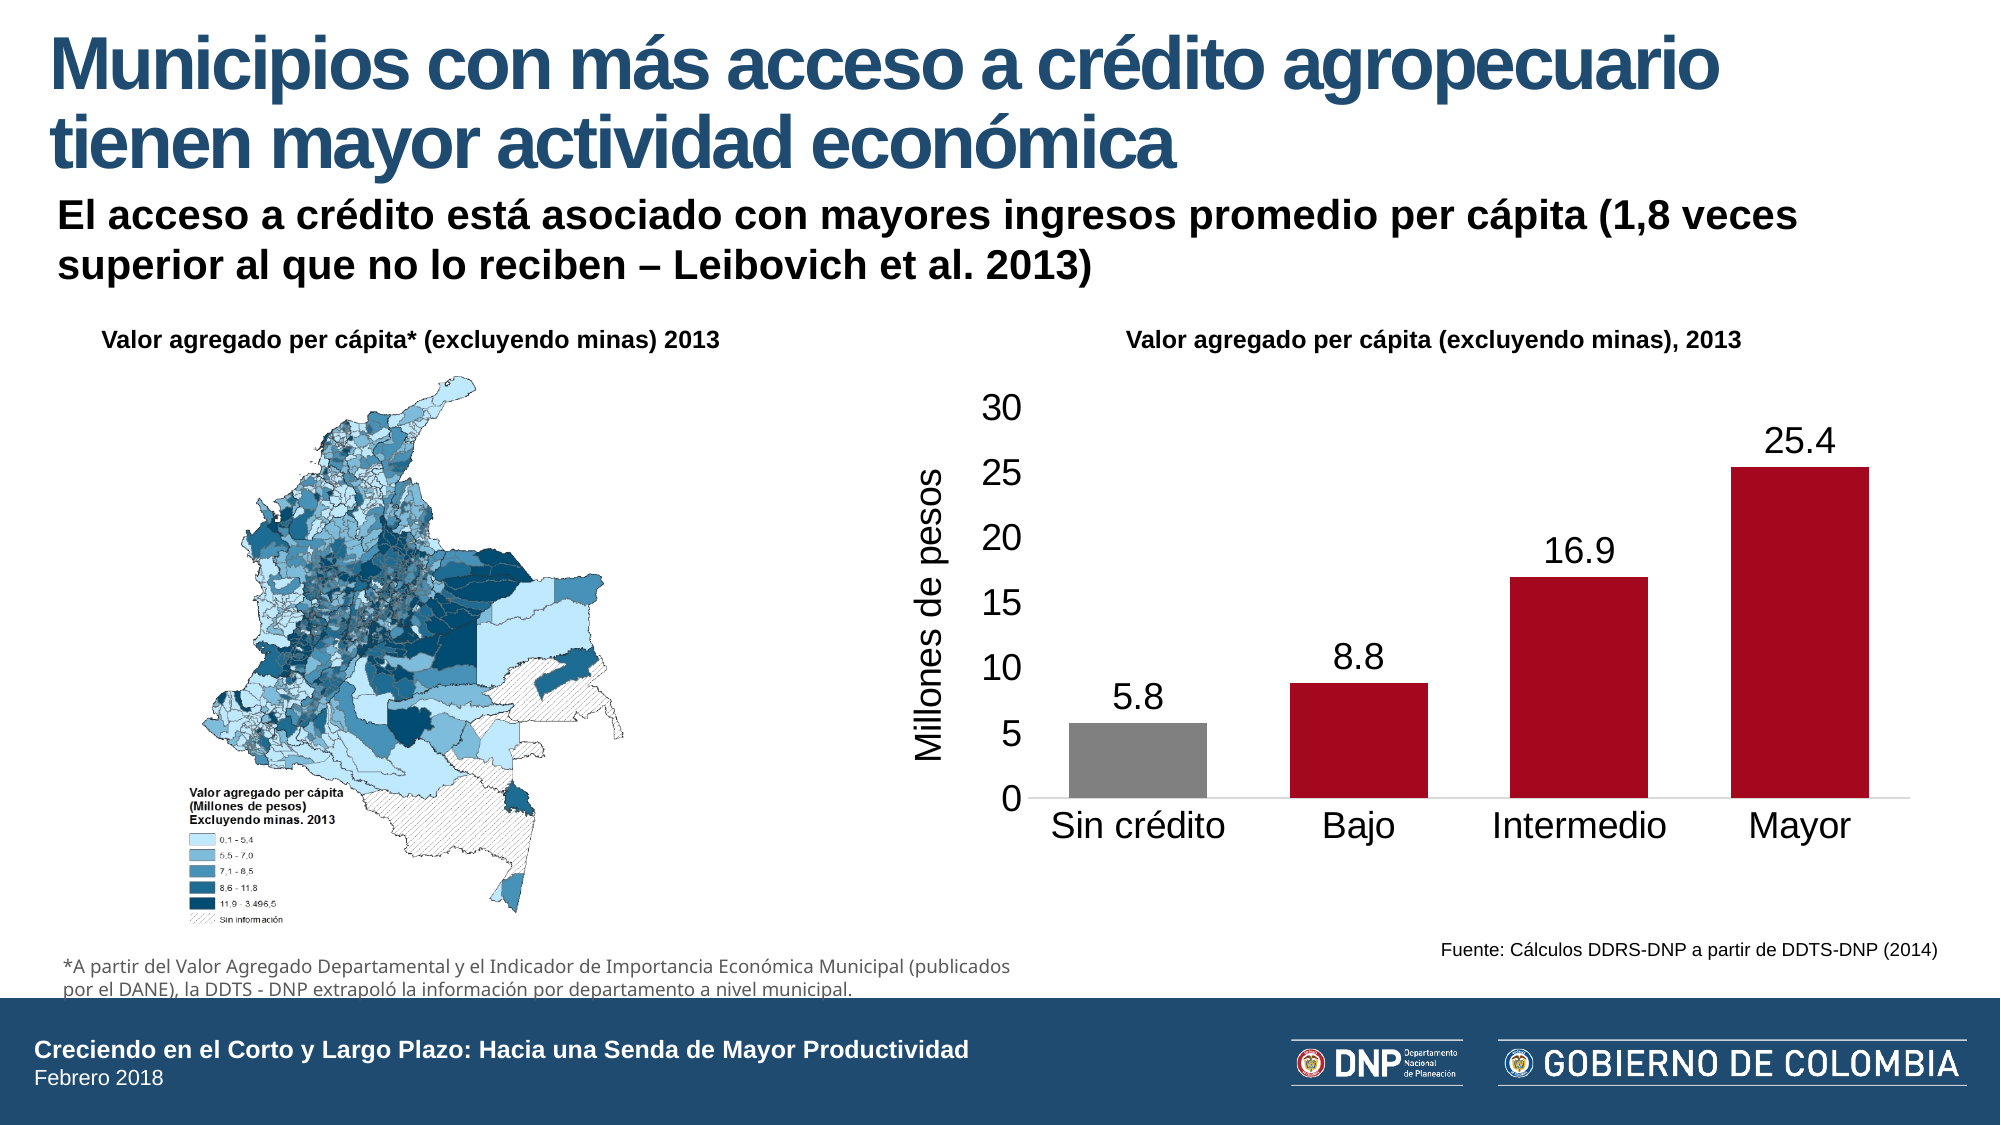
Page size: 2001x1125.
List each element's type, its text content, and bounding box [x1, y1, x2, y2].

text_box Valor agregado per cápita (excluyendo minas), 2013 [830, 316, 2000, 361]
chart [868, 376, 1932, 856]
text_box El acceso a crédito está asociado con mayores ingresos promedio per cápita (1,8 veces superior al que no lo reciben – Leibovich et al. 2013) [42, 180, 1932, 296]
title Municipios con más acceso a crédito agropecuario tienen mayor actividad económica [34, 18, 1940, 162]
text_box Valor agregado per cápita* (excluyendo minas) 2013 [86, 316, 737, 361]
picture [1291, 1039, 1967, 1086]
list Fuente: Cálculos DDRS-DNP a partir de DDTS-DNP (2014) [1329, 934, 1953, 965]
picture [185, 365, 638, 924]
text_box *A partir del Valor Agregado Departamental y el Indicador de Importancia Económica Municipal (publicados por el DANE), la DDTS - DNP extrapoló la información por departamento a nivel municipal. [47, 949, 1026, 1006]
